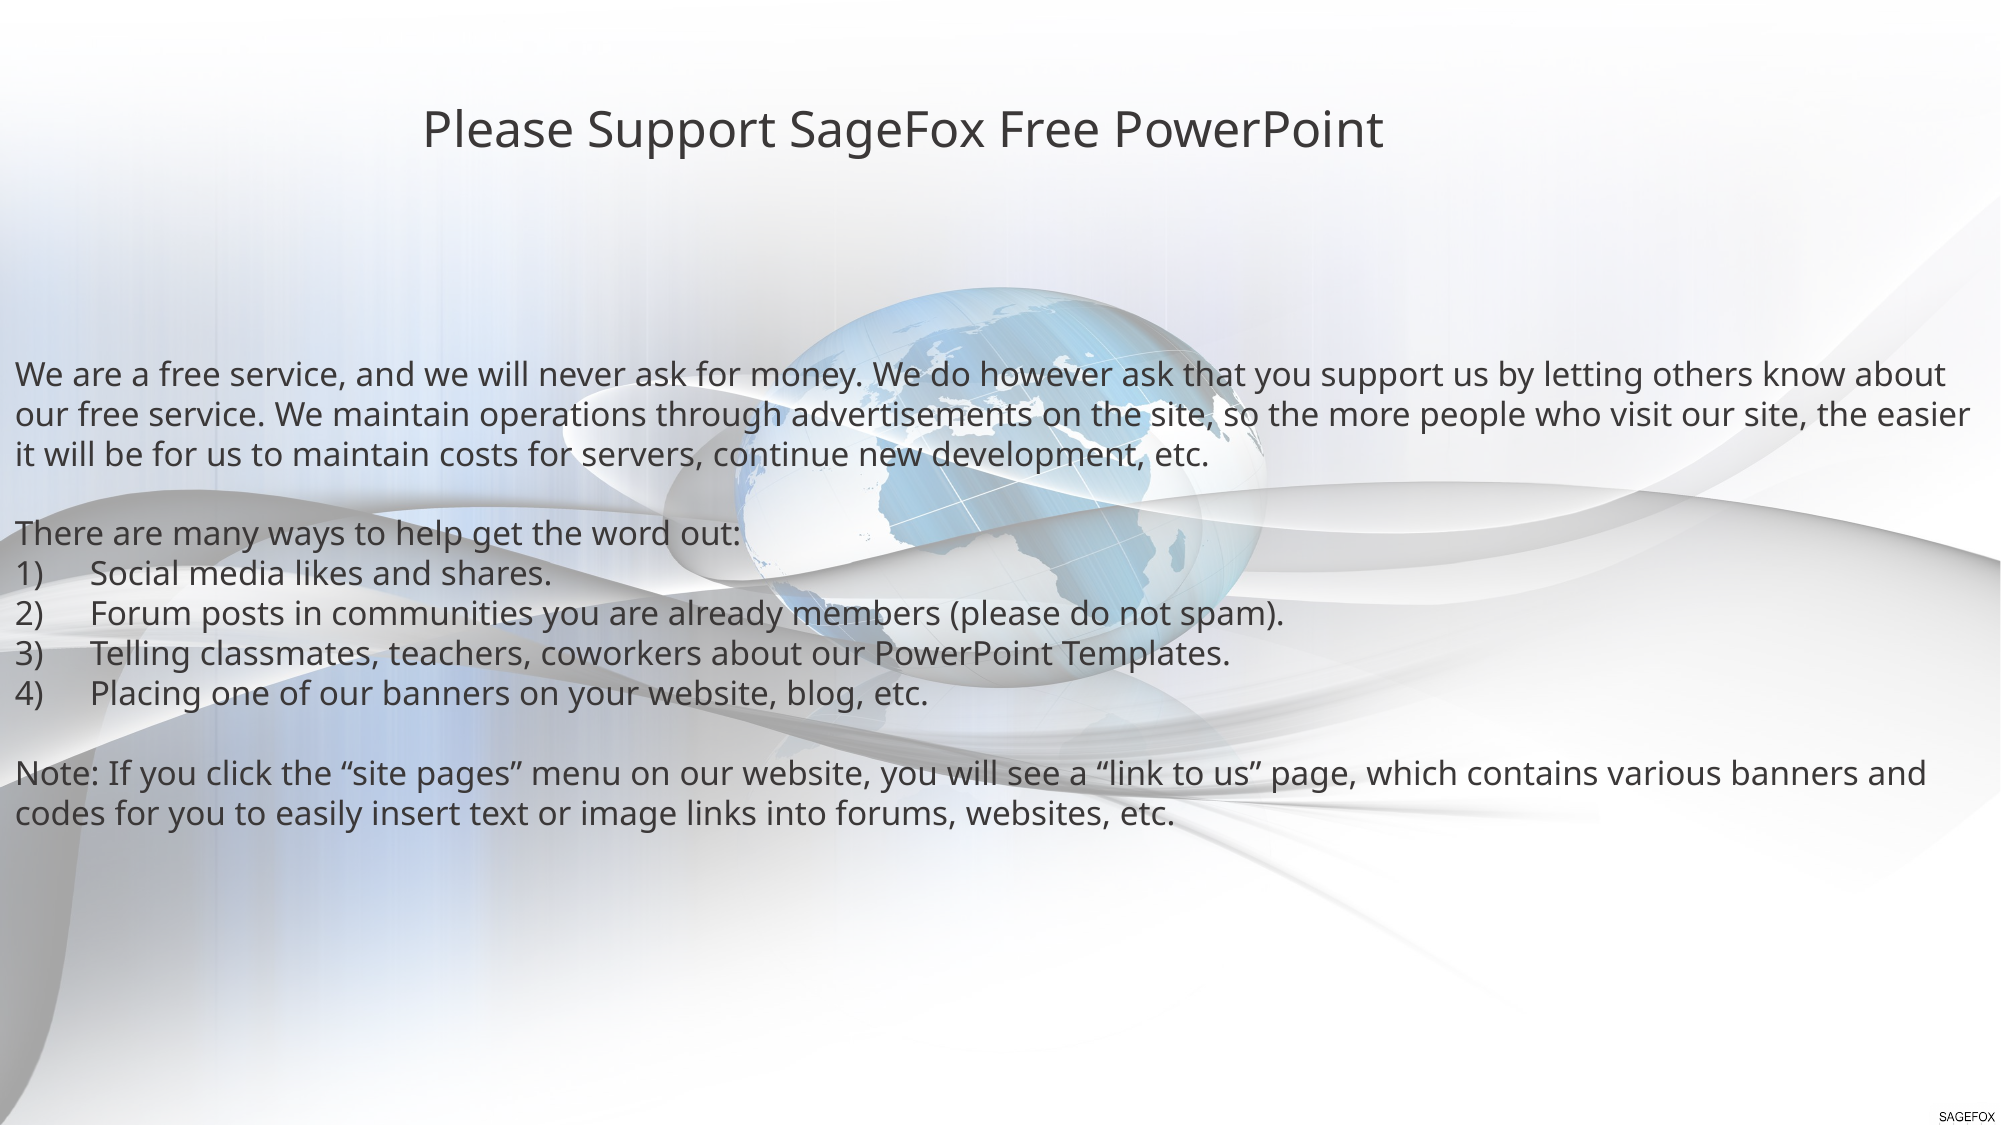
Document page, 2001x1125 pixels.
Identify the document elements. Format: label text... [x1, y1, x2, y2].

title Please Support SageFox Free PowerPoint [363, 72, 1444, 190]
picture [1936, 1111, 1997, 1125]
text_box We are a free service, and we will never ask for money. We do however ask that you support us by letting others know about our free service. We maintain operations through advertisements on the site, so the more people who visit our site, the easier it will be for us to maintain costs for servers, continue new development, etc. There are many ways to help get the word out: Social media likes and shares. Forum posts in communities you are already members (please do not spam). Telling classmates, teachers, coworkers about our PowerPoint Templates. Placing one of our banners on your website, blog, etc. Note: If you click the “site pages” menu on our website, you will see a “link to us” page, which contains various banners and codes for you to easily insert text or image links into forums, websites, etc. [0, 0, 2000, 1125]
